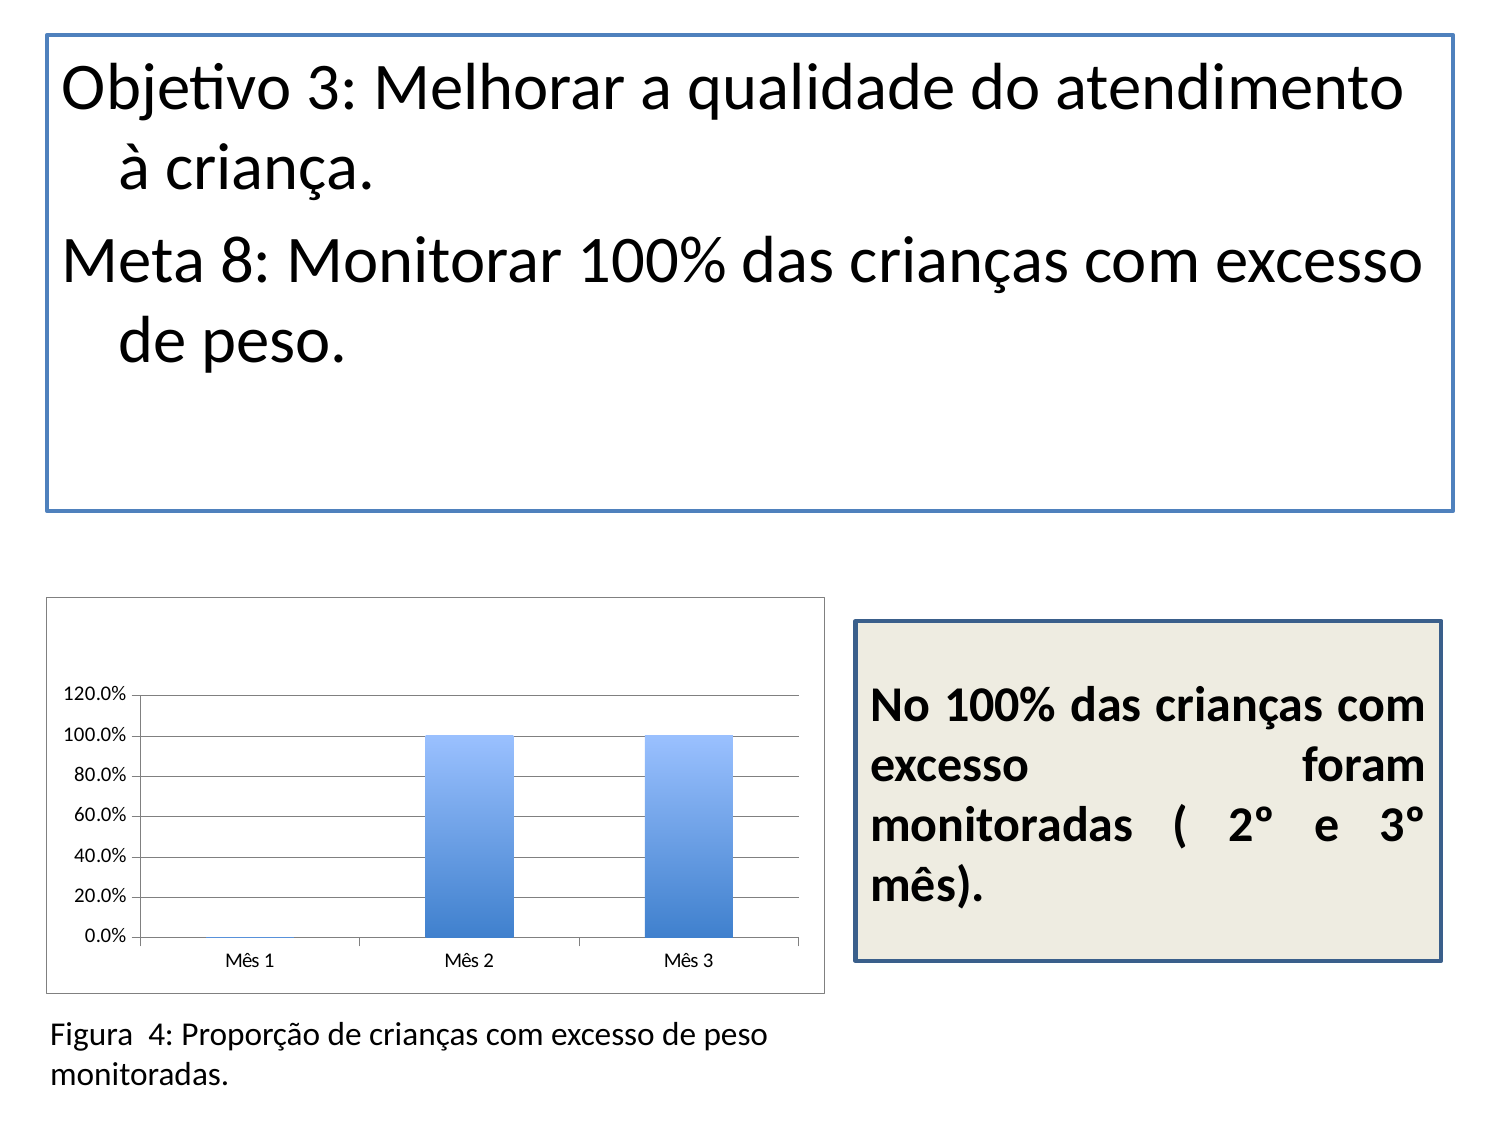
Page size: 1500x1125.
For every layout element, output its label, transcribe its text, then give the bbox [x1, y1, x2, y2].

list Objetivo 3: Melhorar a qualidade do atendimento à criança. Meta 8: Monitorar 100% das crianças com excesso de peso. [45, 33, 1455, 513]
text_box Figura 4: Proporção de crianças com excesso de peso monitoradas. [35, 1004, 797, 1100]
chart [45, 597, 826, 994]
text_box No 100% das crianças com excesso foram monitoradas ( 2º e 3º mês). [853, 619, 1443, 963]
